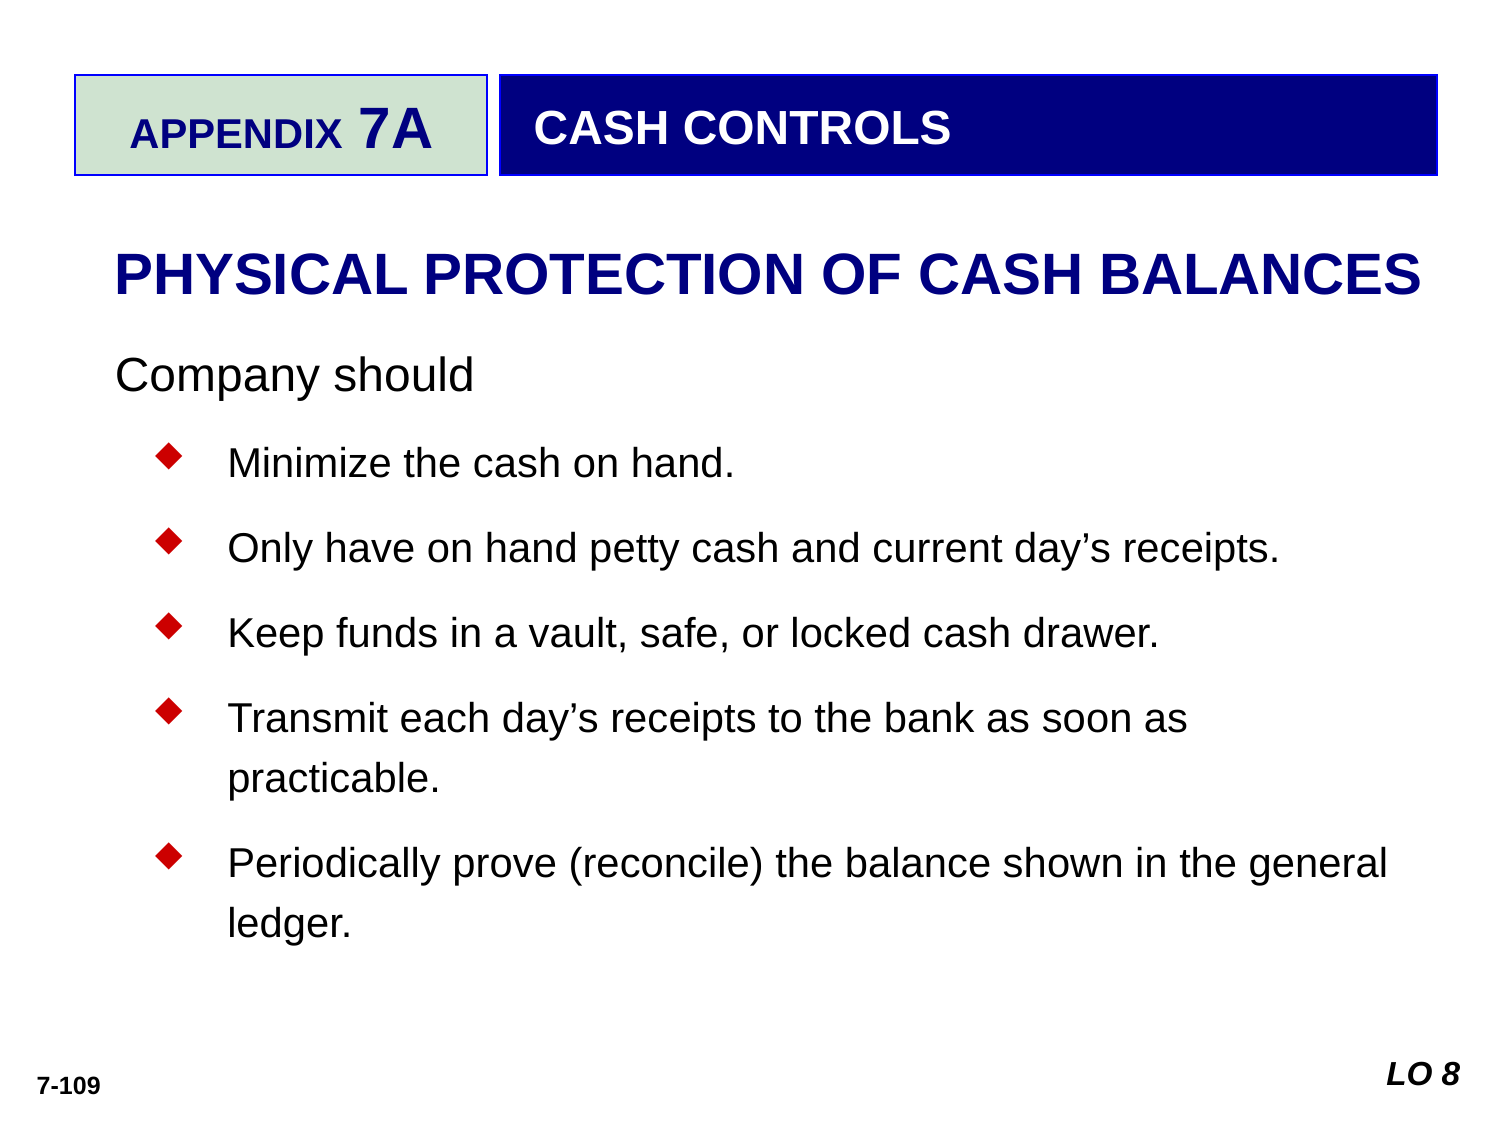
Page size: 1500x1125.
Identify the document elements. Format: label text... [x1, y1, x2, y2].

text_box CASH CONTROLS [500, 75, 1438, 175]
text_box PHYSICAL PROTECTION OF CASH BALANCES [99, 224, 1475, 314]
text_box APPENDIX 7A [75, 75, 488, 175]
text_box LO 8 [1362, 1044, 1475, 1100]
text_box Company should Minimize the cash on hand. Only have on hand petty cash and current day’s receipts. Keep funds in a vault, safe, or locked cash drawer. Transmit each day’s receipts to the bank as soon as practicable. Periodically prove (reconcile) the balance shown in the general ledger. [99, 324, 1425, 954]
